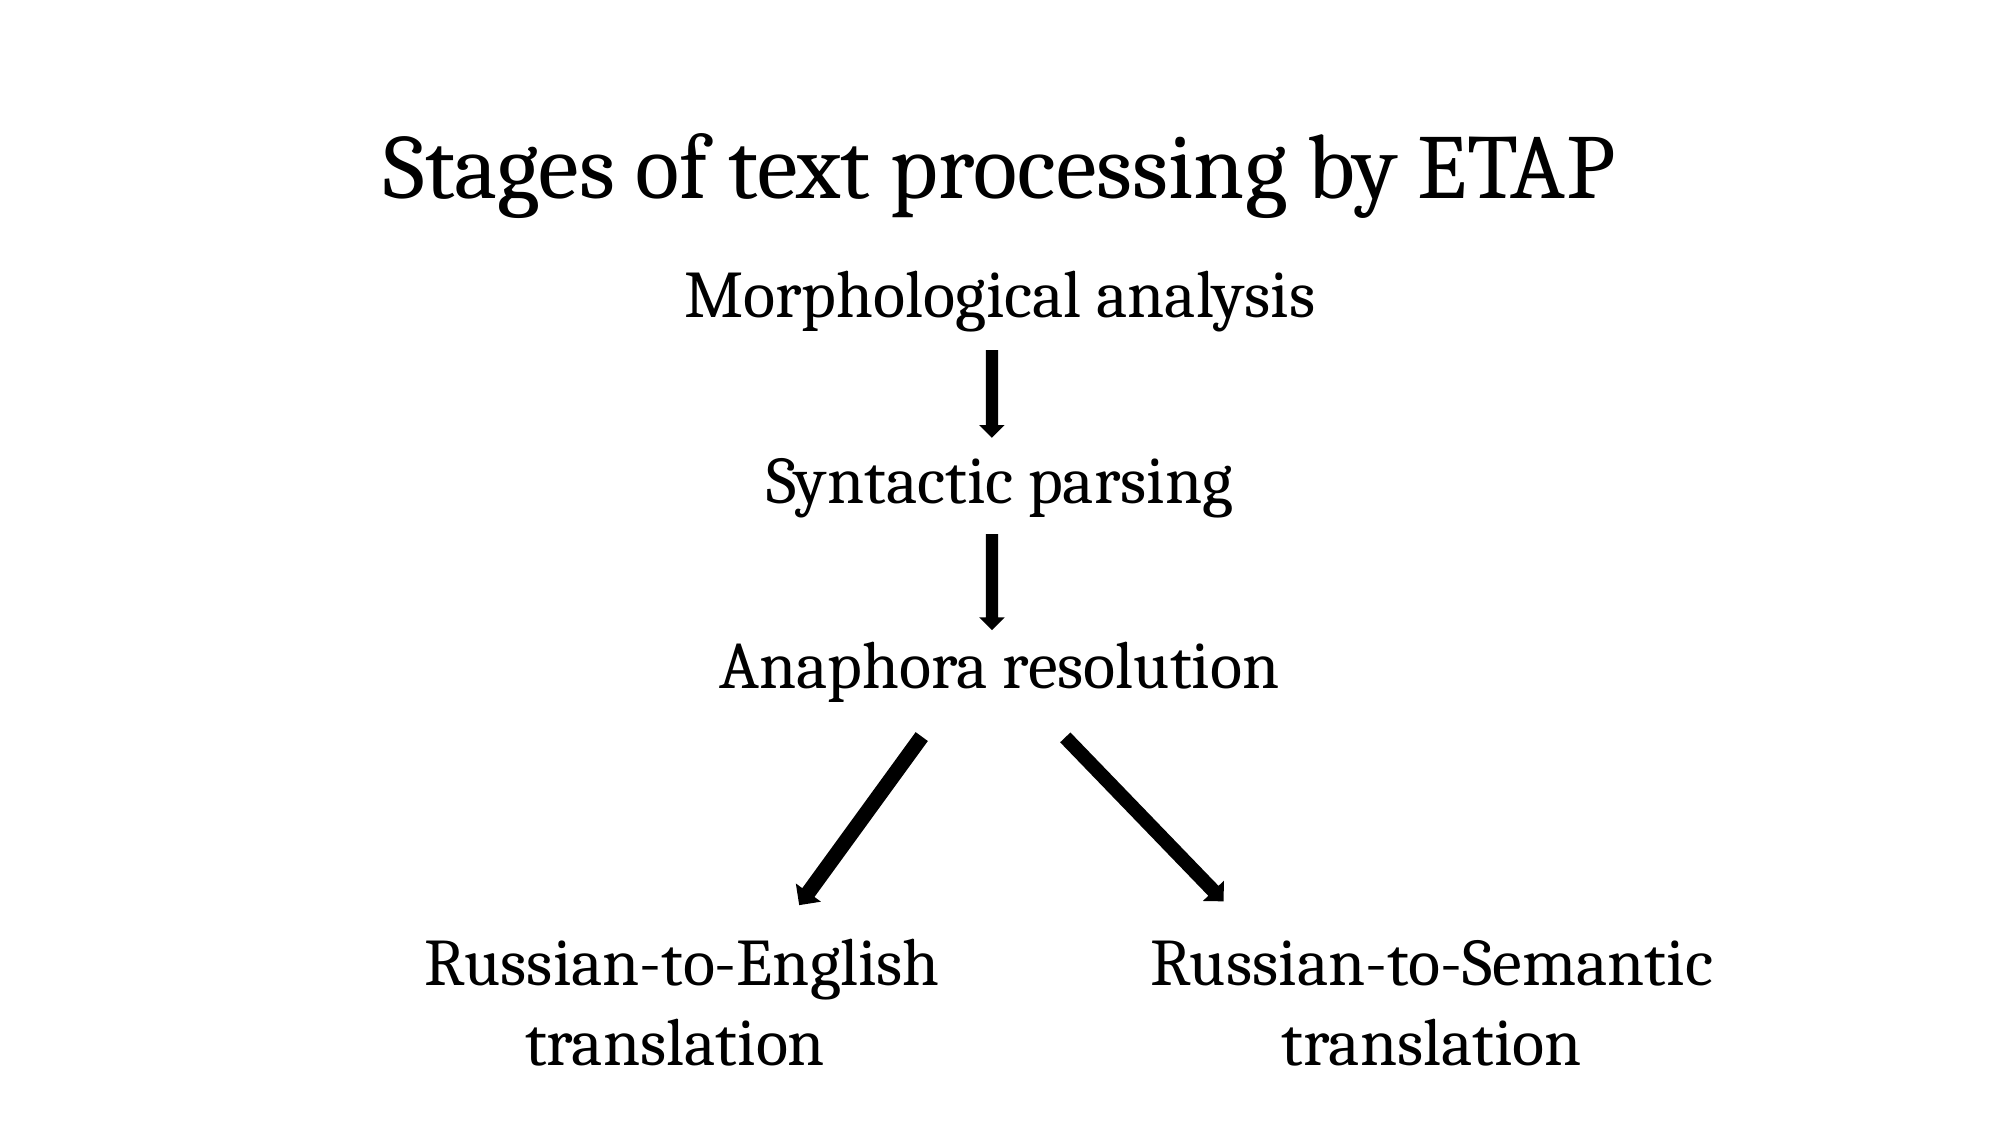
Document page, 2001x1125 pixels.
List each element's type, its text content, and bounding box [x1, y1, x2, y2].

text_box [979, 534, 1005, 631]
text_box [795, 732, 928, 906]
text_box Russian-to-English translation Russian-to-Semantic translation [293, 911, 1822, 1125]
text_box [979, 350, 1005, 438]
title Stages of text processing by ETAP [137, 59, 1863, 252]
list Morphological analysis Syntactic parsing Anaphora resolution [137, 252, 1863, 912]
text_box [1060, 732, 1224, 902]
